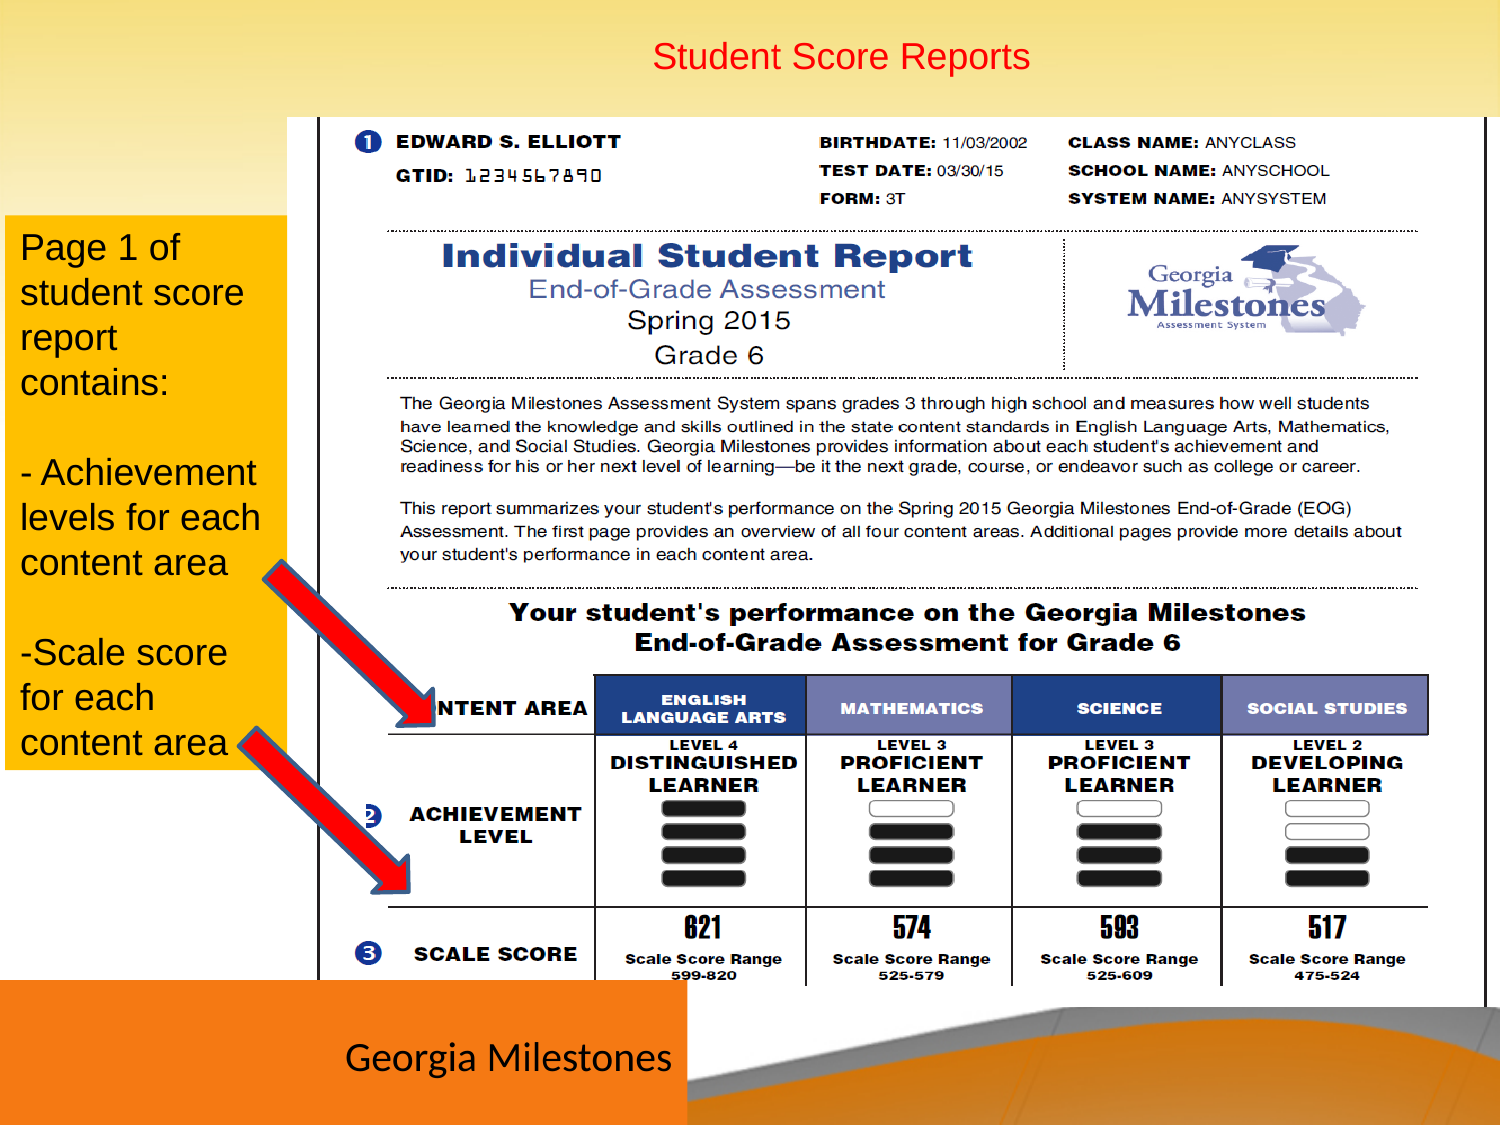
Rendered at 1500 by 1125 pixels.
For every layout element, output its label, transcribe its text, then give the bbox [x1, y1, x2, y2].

text_box [236, 725, 282, 791]
text_box Page 1 of student score report contains: - Achievement levels for each content area -Scale score for each content area [5, 215, 282, 771]
picture [0, 0, 1500, 1125]
text_box [261, 558, 282, 600]
text_box Student Score Reports [637, 24, 1500, 85]
text_box Georgia Milestones [0, 980, 688, 1125]
